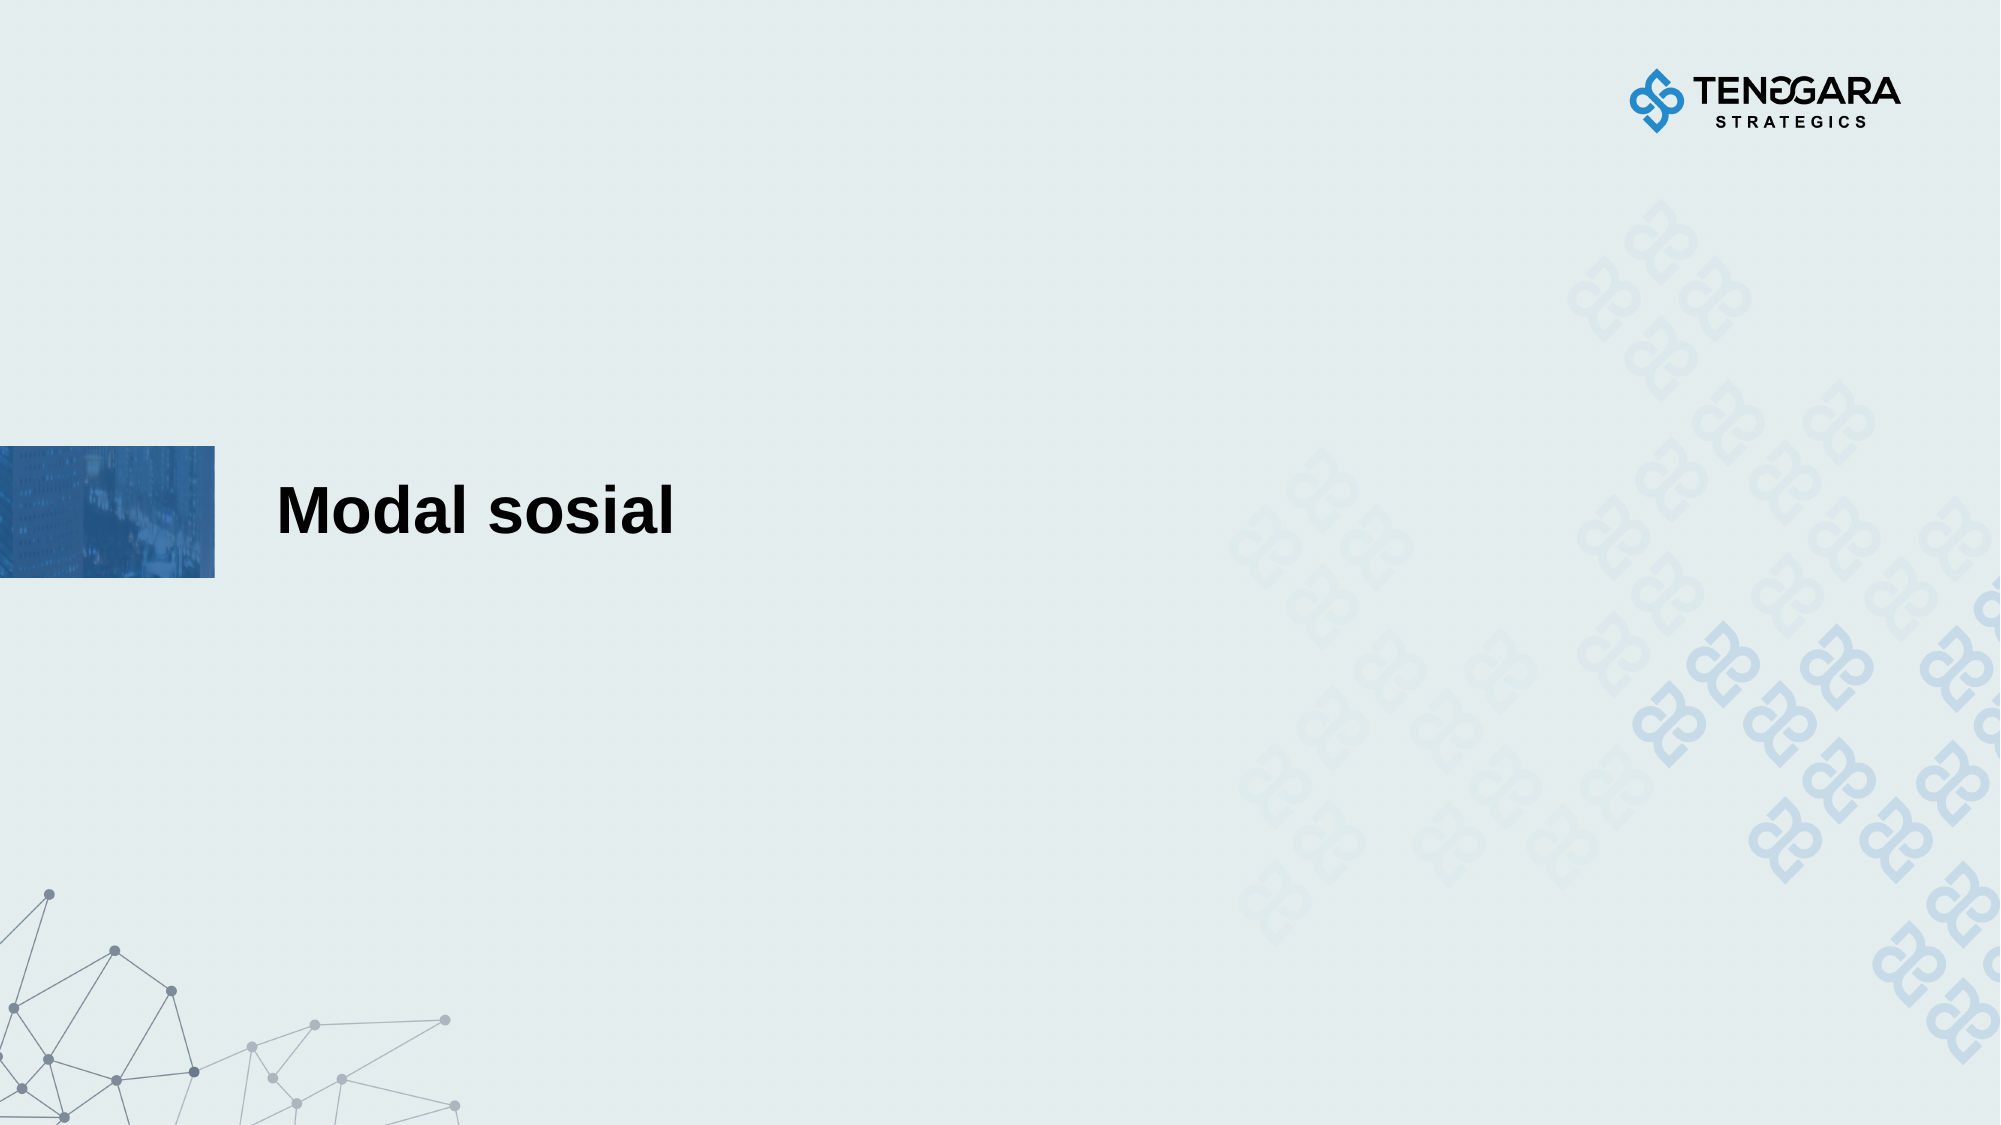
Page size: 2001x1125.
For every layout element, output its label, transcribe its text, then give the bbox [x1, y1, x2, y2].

picture [0, 0, 2001, 1125]
title Modal sosial [261, 403, 1910, 621]
